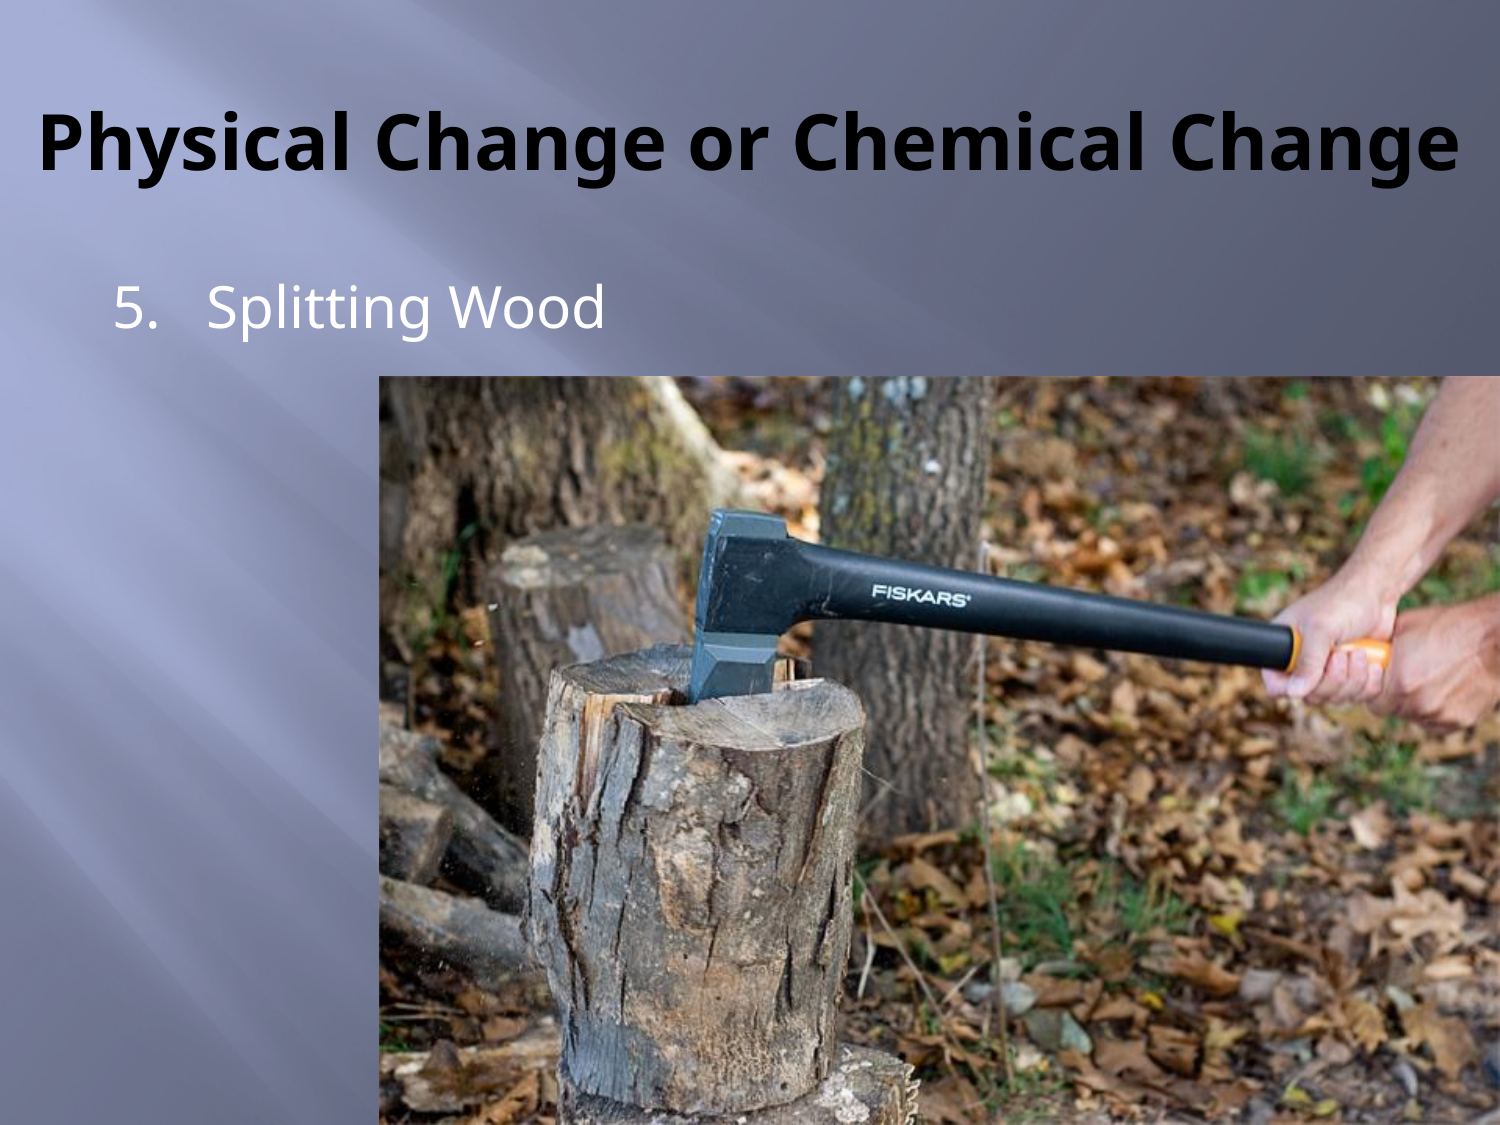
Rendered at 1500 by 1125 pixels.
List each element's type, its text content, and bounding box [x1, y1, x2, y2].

picture [379, 376, 1500, 1125]
list 5. Splitting Wood [75, 262, 1425, 1035]
title Physical Change or Chemical Change [0, 45, 1500, 233]
